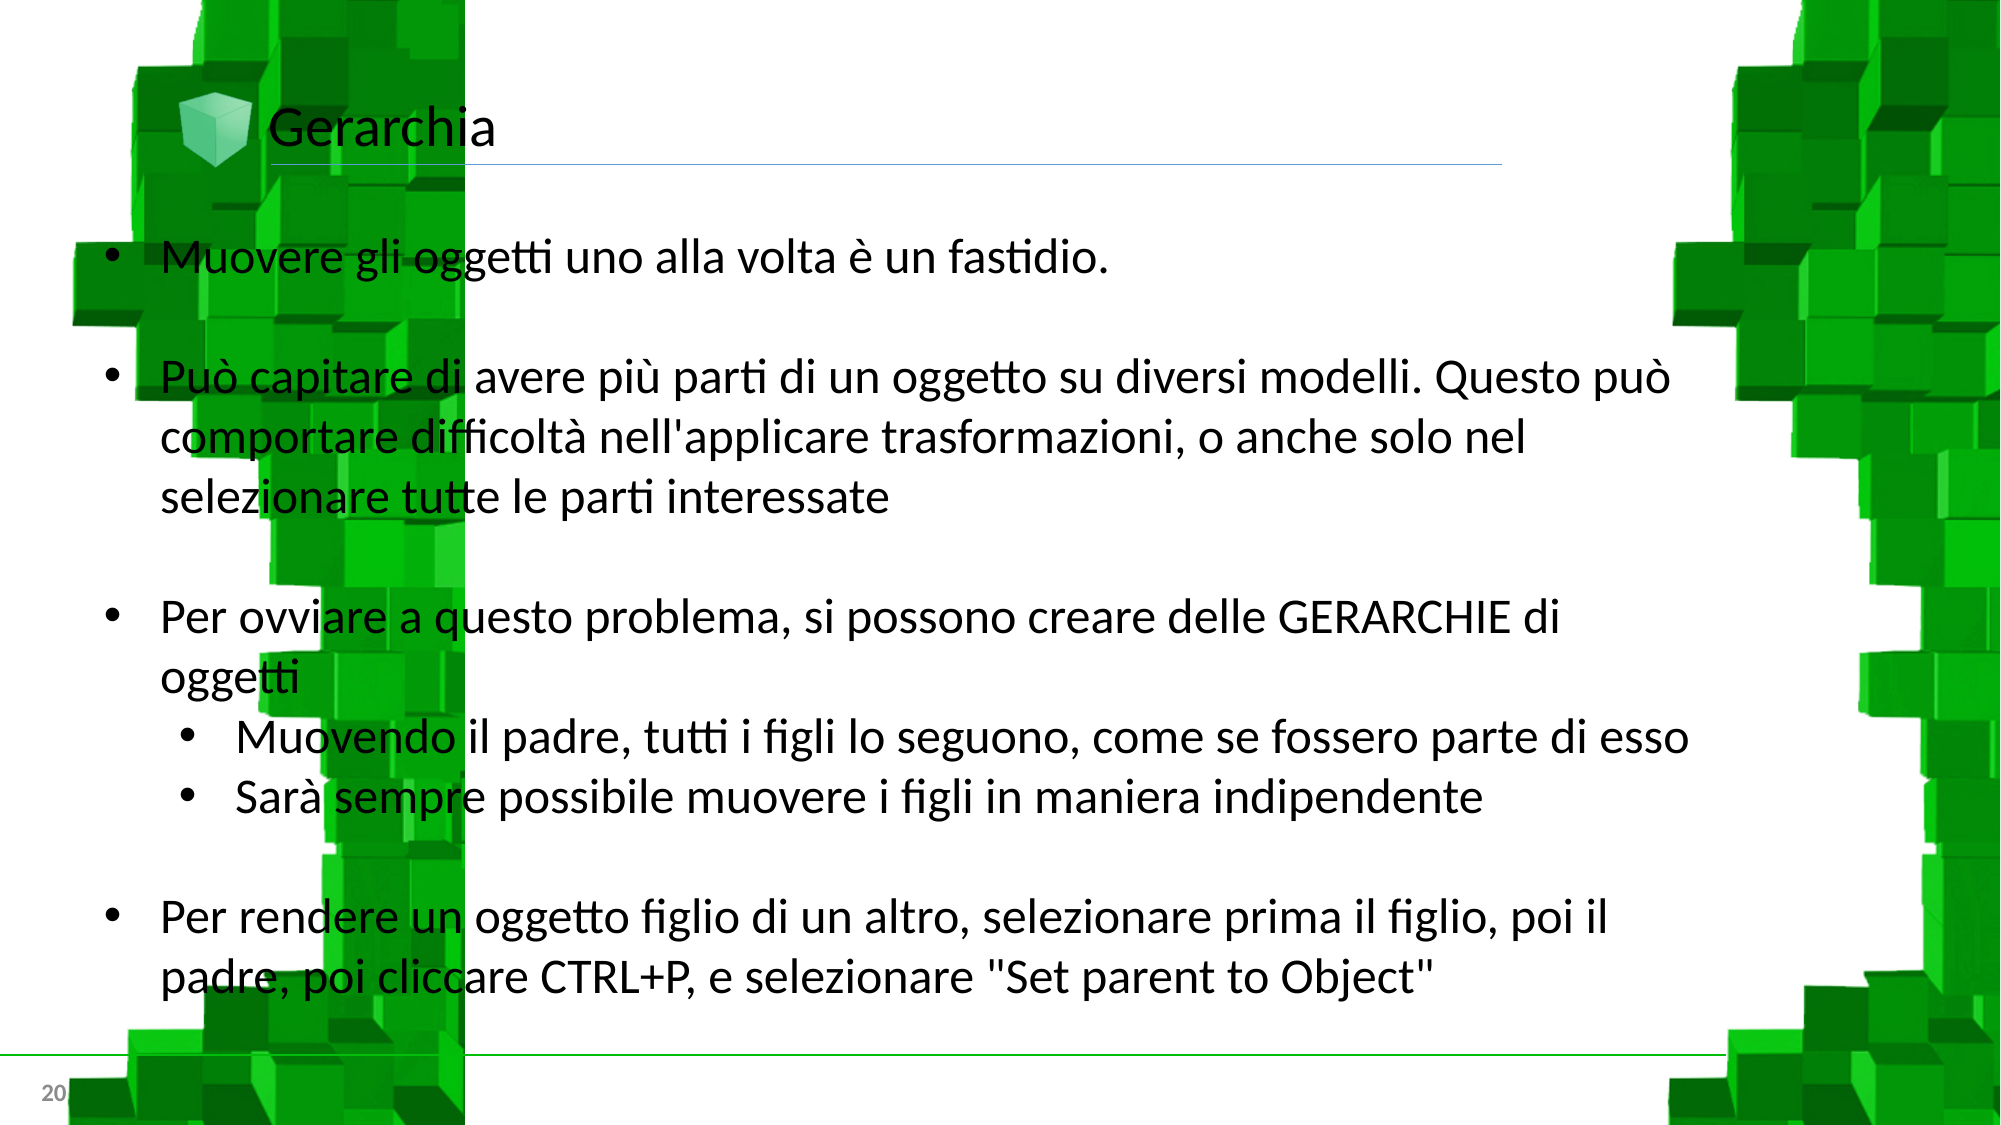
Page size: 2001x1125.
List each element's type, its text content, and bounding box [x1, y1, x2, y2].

text_box Muovere gli oggetti uno alla volta è un fastidio. Può capitare di avere più parti di un oggetto su diversi modelli. Questo può comportare difficoltà nell'applicare trasformazioni, o anche solo nel selezionare tutte le parti interessate Per ovviare a questo problema, si possono creare delle GERARCHIE di oggetti Muovendo il padre, tutti i figli lo seguono, come se fossero parte di esso Sarà sempre possibile muovere i figli in maniera indipendente Per rendere un oggetto figlio di un altro, selezionare prima il figlio, poi il padre, poi cliccare CTRL+P, e selezionare "Set parent to Object" [89, 216, 1708, 1012]
text_box Gerarchia [254, 80, 1448, 166]
slide_number 20 [26, 1057, 110, 1125]
picture [0, 0, 2001, 1125]
